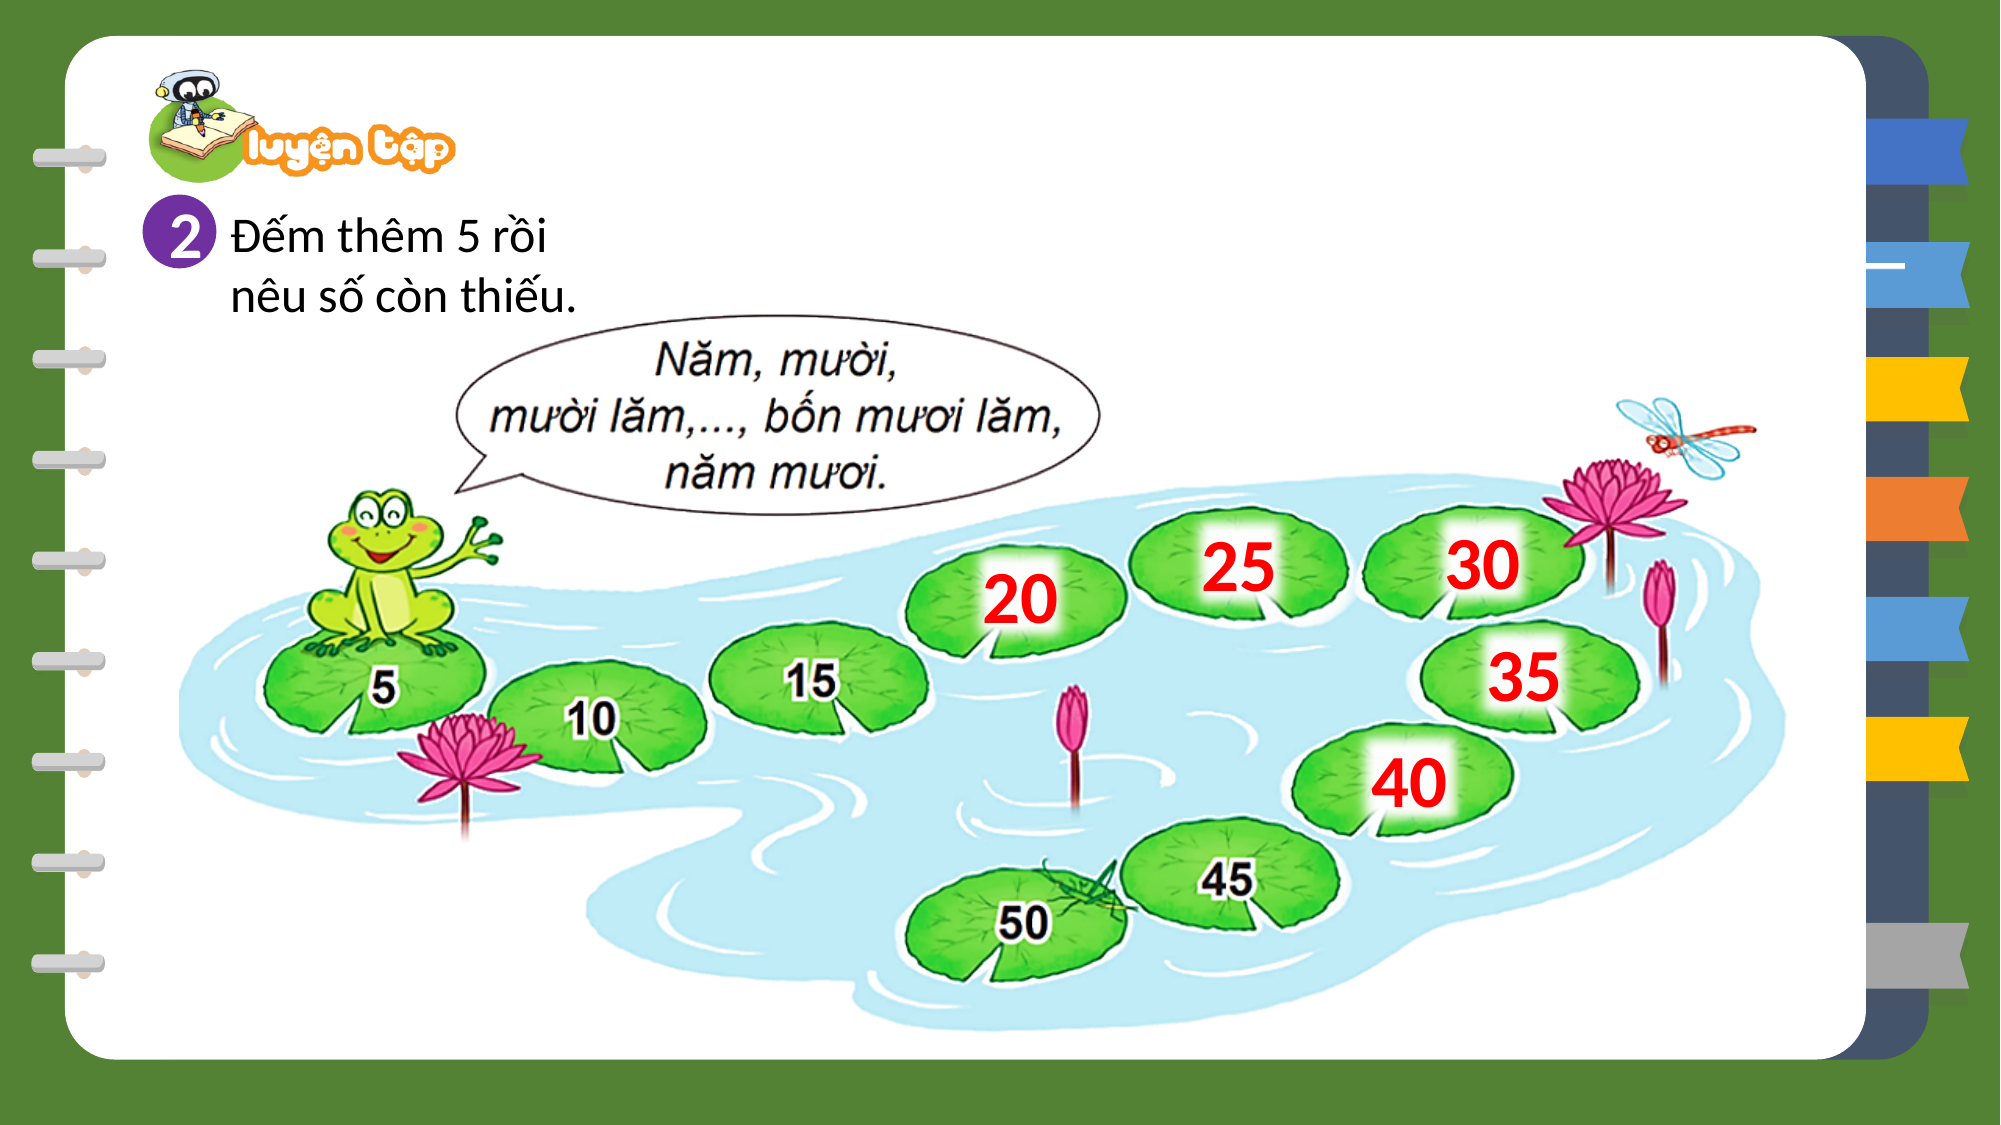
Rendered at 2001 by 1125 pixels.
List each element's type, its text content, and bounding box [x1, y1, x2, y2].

text_box 2 [142, 196, 215, 269]
picture [179, 263, 1905, 1061]
picture [119, 53, 487, 196]
text_box Đếm thêm 5 rồi nêu số còn thiếu. [215, 195, 638, 263]
